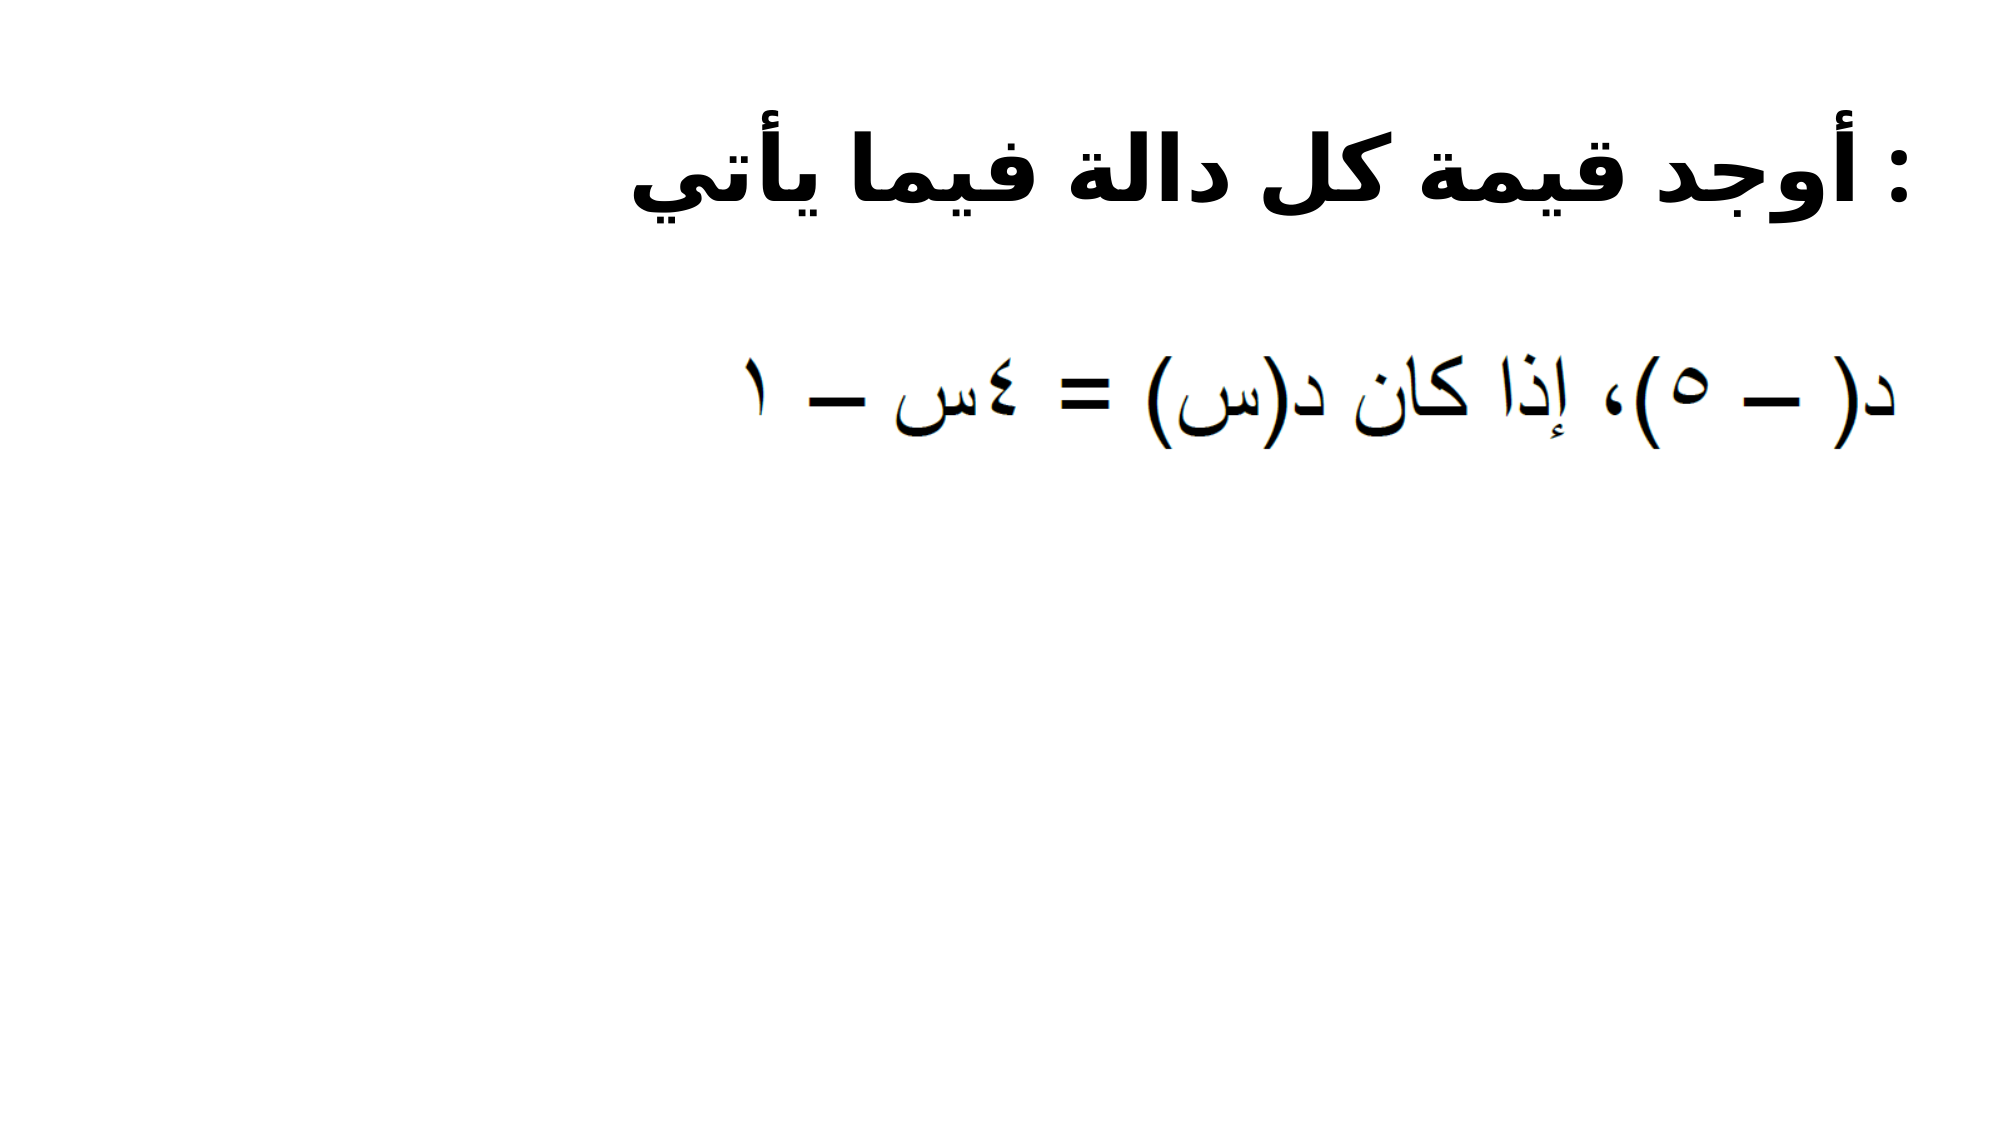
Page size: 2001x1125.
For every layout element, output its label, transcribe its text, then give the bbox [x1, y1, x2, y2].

picture [707, 329, 1929, 499]
title أوجد قيمة كل دالة فيما يأتي : [202, 63, 1928, 281]
